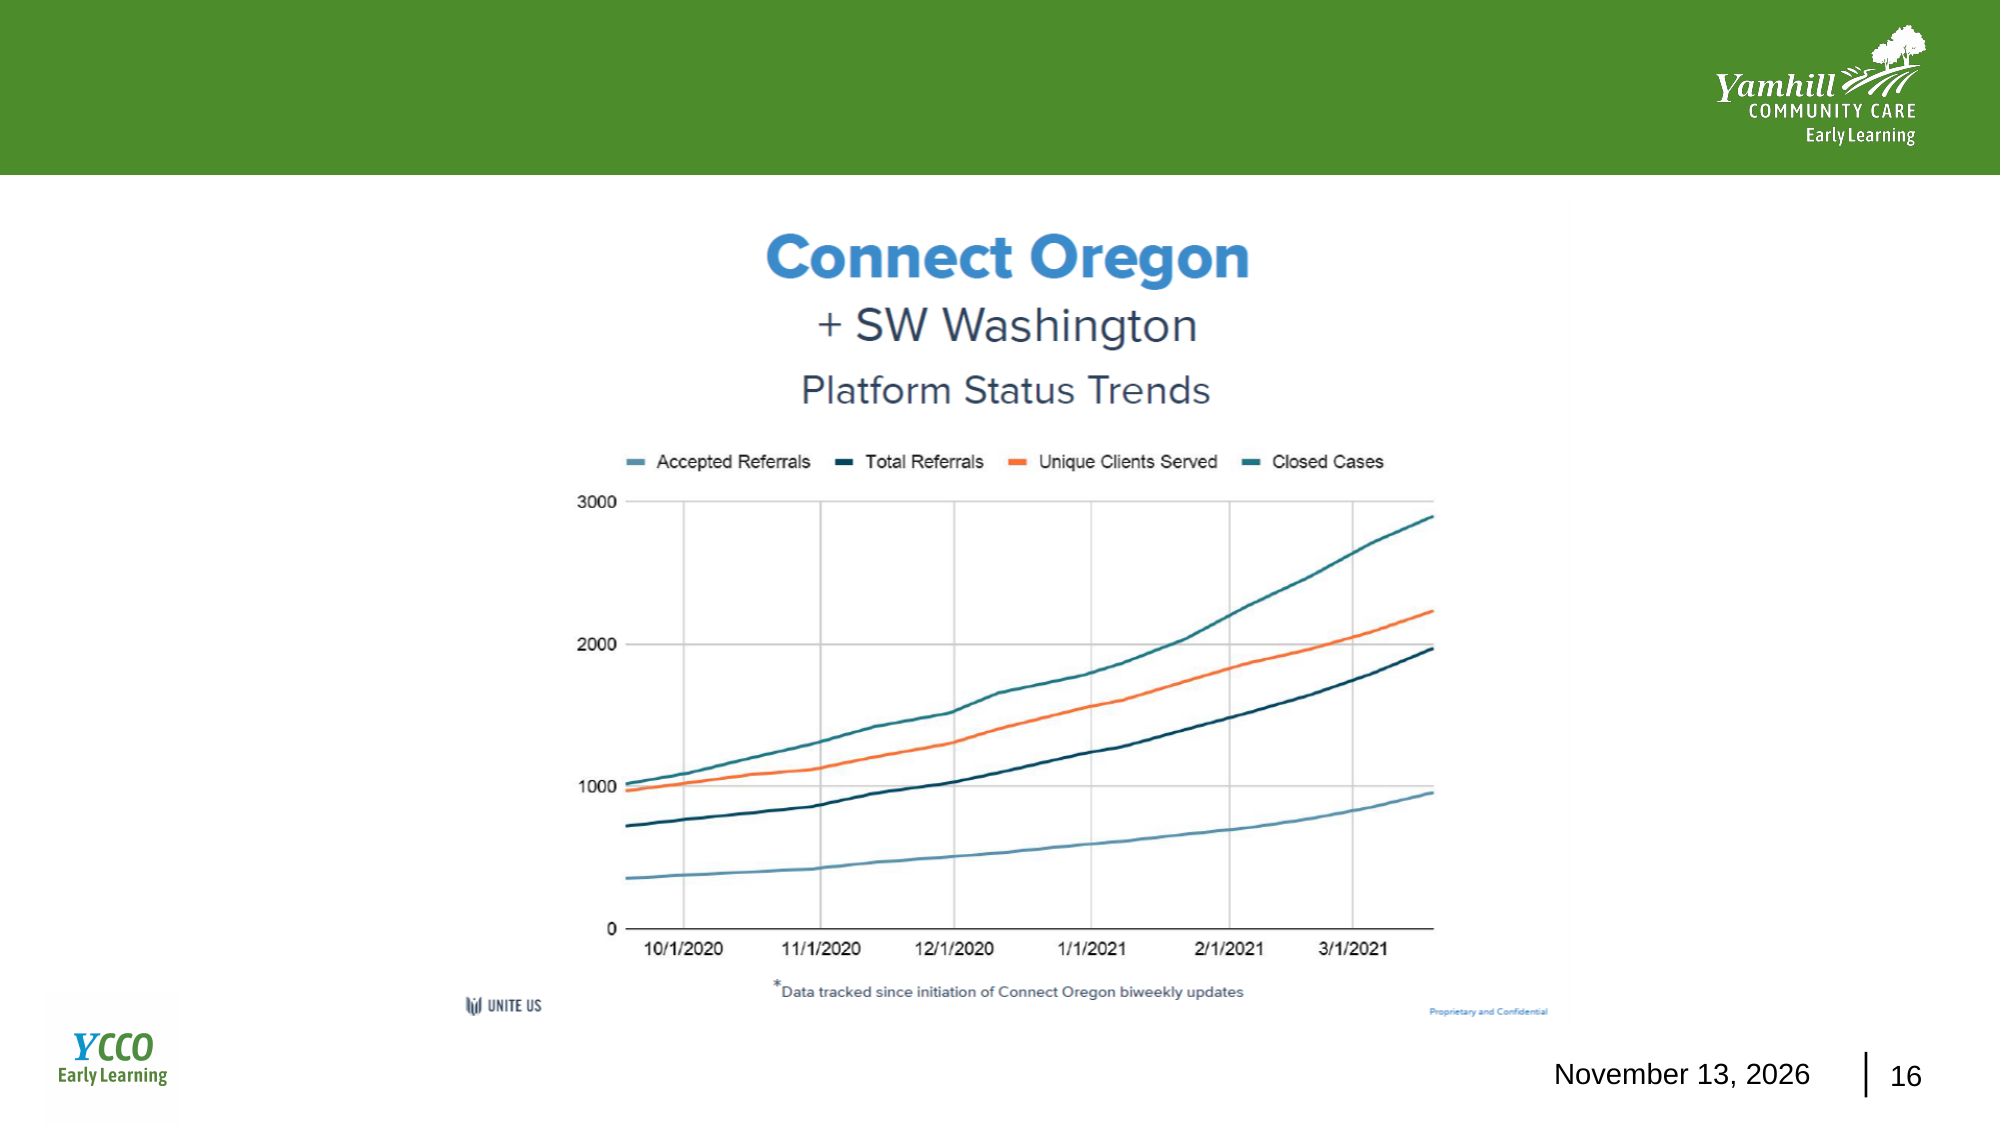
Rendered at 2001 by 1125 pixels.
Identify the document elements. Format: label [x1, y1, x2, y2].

picture [1716, 25, 1926, 146]
picture [429, 194, 1571, 1024]
picture [45, 992, 181, 1125]
